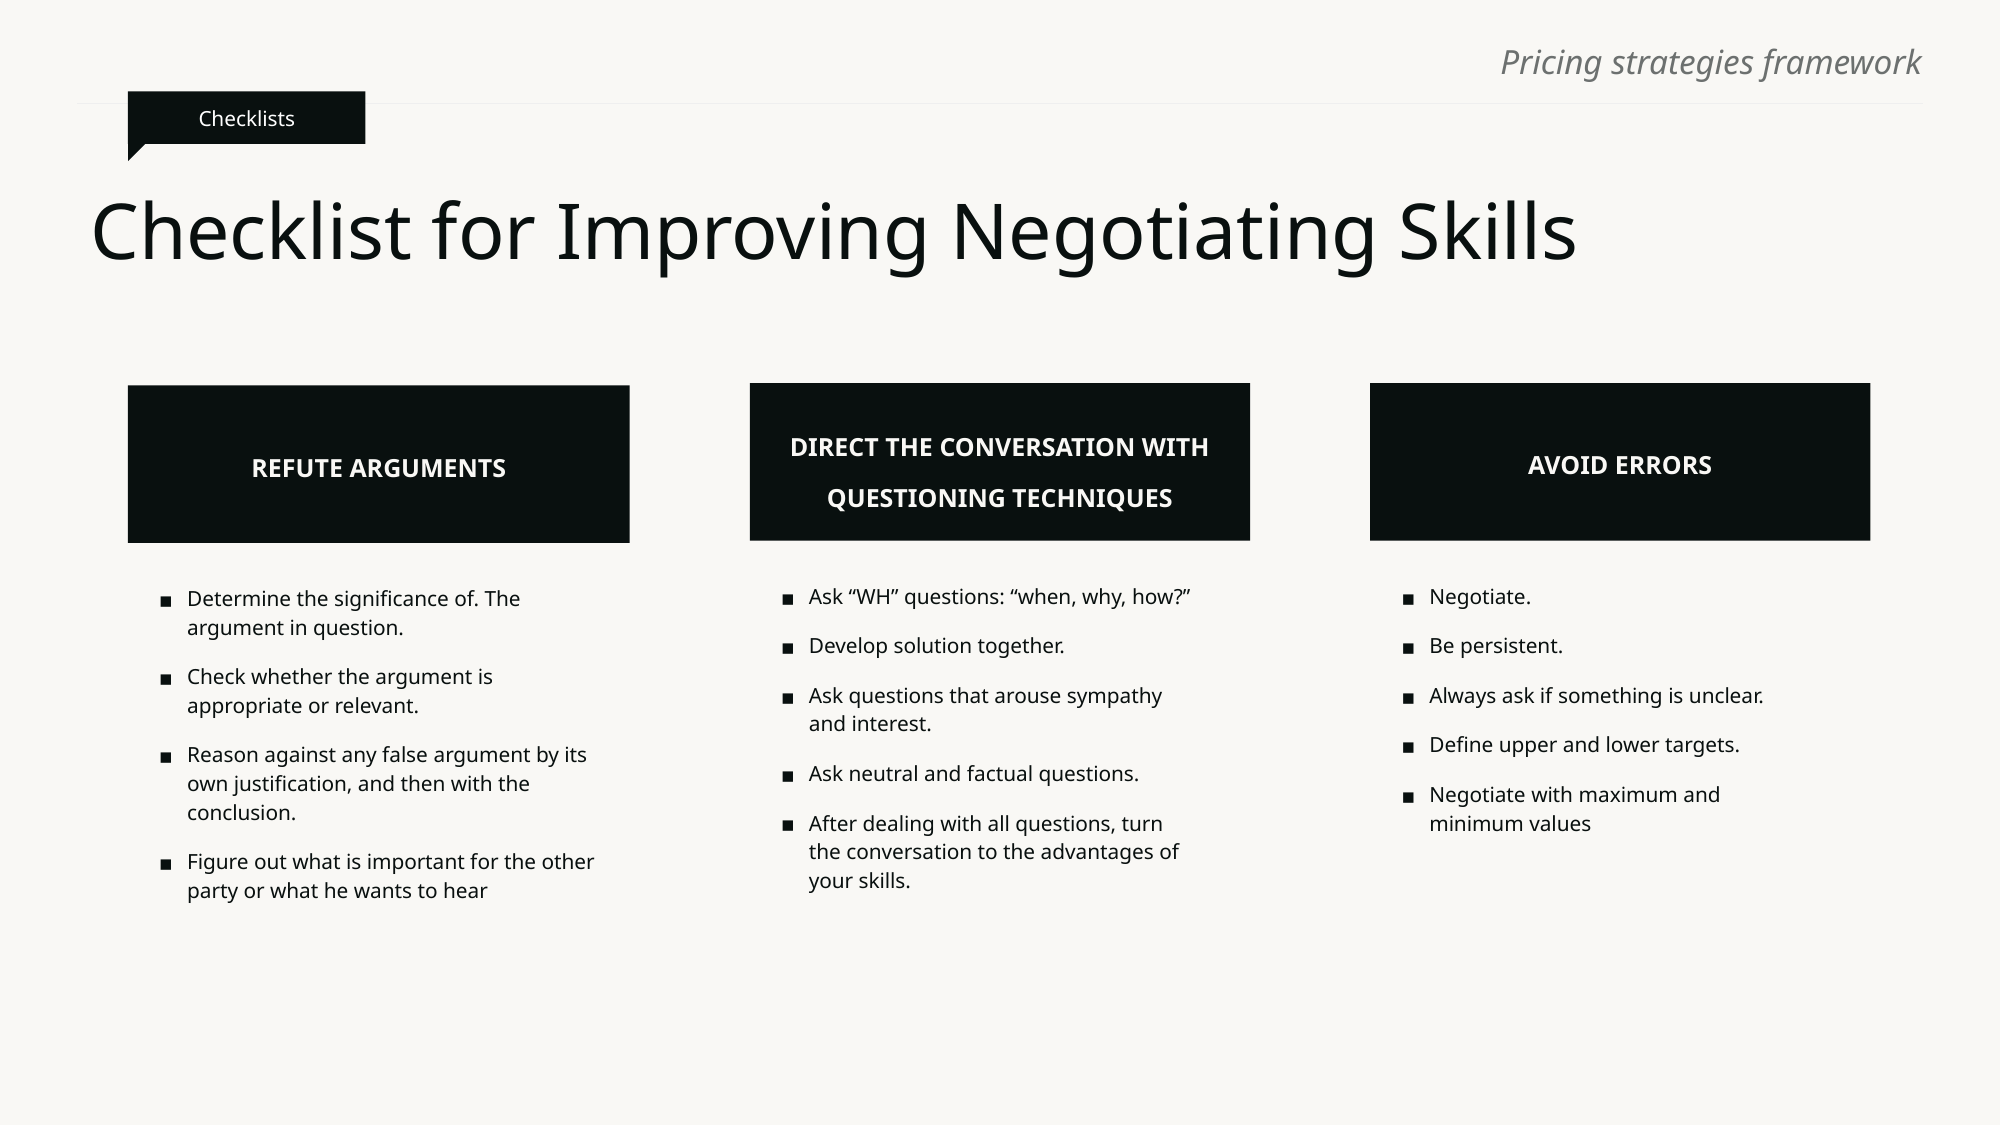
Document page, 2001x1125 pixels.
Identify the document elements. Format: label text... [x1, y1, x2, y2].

text_box Determine the significance of. The argument in question. Check whether the argument is appropriate or relevant. Reason against any false argument by its own justification, and then with the conclusion. Figure out what is important for the other party or what he wants to hear [158, 581, 598, 903]
text_box Negotiate. Be persistent. Always ask if something is unclear. Define upper and lower targets. Negotiate with maximum and minimum values [1401, 579, 1772, 836]
title Checklist for Improving Negotiating Skills [90, 182, 1821, 284]
text_box REFUTE ARGUMENTS [127, 385, 630, 543]
text_box Ask “WH” questions: “when, why, how?” Develop solution together. Ask questions that arouse sympathy and interest. Ask neutral and factual questions. After dealing with all questions, turn the conversation to the advantages of your skills. [780, 579, 1197, 893]
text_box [127, 91, 366, 162]
text_box AVOID ERRORS [1370, 383, 1871, 541]
text_box DIRECT THE CONVERSATION WITH QUESTIONING TECHNIQUES [749, 383, 1251, 541]
